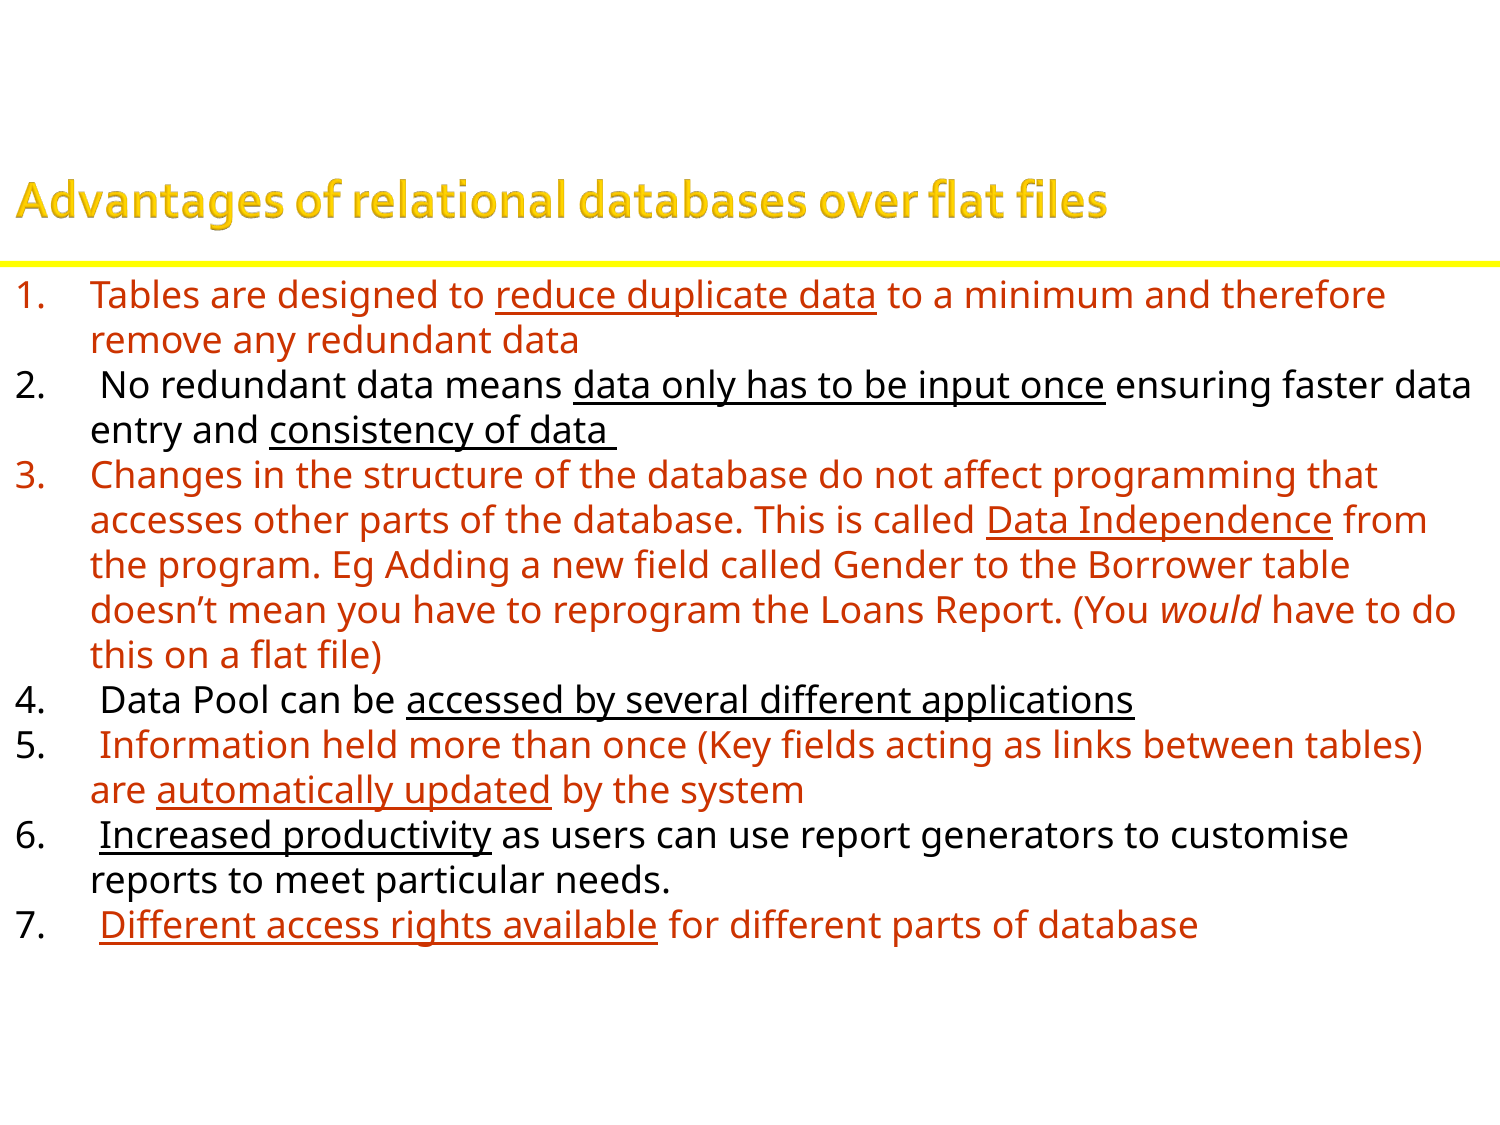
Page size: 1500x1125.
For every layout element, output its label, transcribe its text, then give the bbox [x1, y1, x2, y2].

picture [0, 171, 1500, 237]
text_box Tables are designed to reduce duplicate data to a minimum and therefore remove any redundant data No redundant data means data only has to be input once ensuring faster data entry and consistency of data Changes in the structure of the database do not affect programming that accesses other parts of the database. This is called Data Independence from the program. Eg Adding a new field called Gender to the Borrower table doesn’t mean you have to reprogram the Loans Report. (You would have to do this on a flat file) Data Pool can be accessed by several different applications Information held more than once (Key fields acting as links between tables) are automatically updated by the system Increased productivity as users can use report generators to customise reports to meet particular needs. Different access rights available for different parts of database [0, 263, 1500, 1125]
